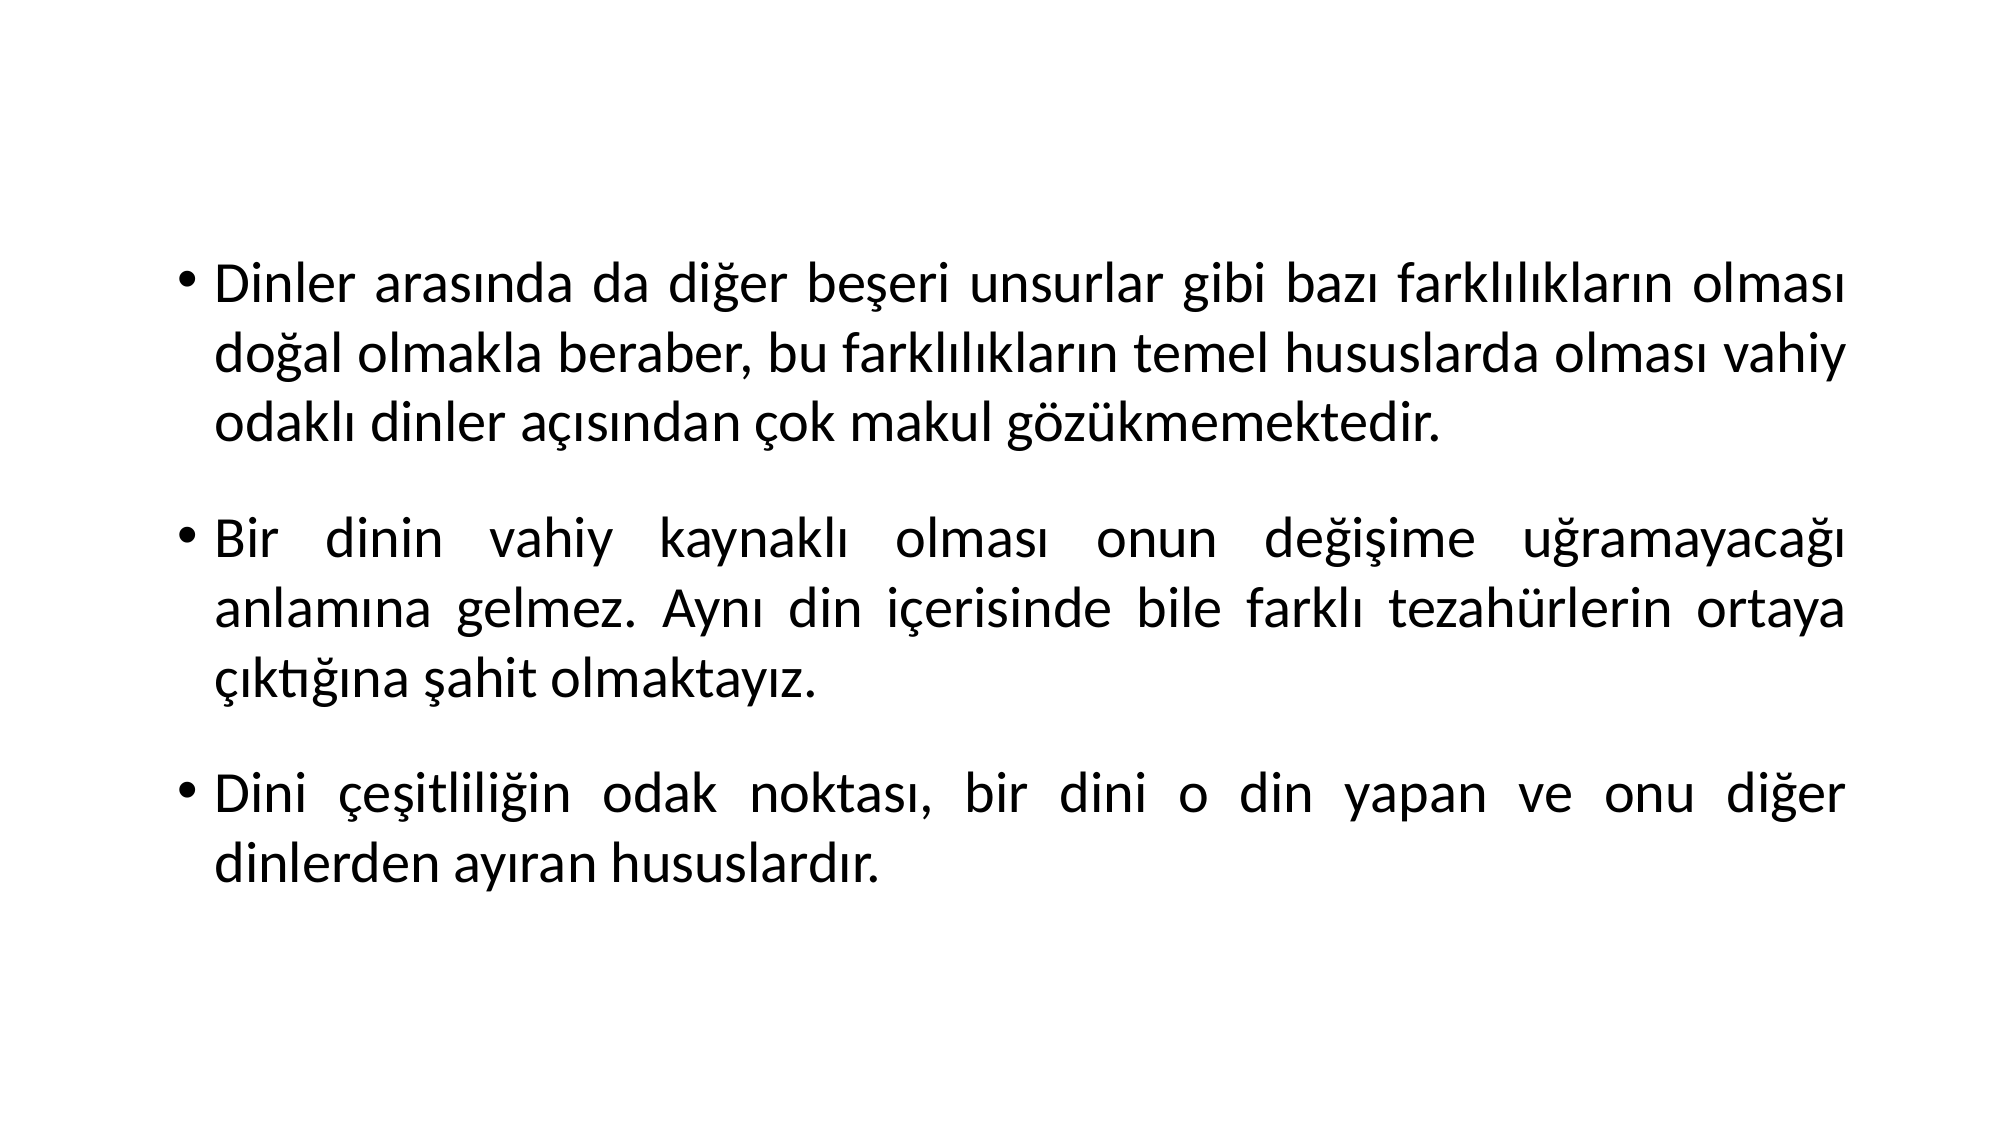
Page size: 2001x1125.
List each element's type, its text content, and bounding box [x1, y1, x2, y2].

list Dinler arasında da diğer beşeri unsurlar gibi bazı farklılıkların olması doğal olmakla beraber, bu farklılıkların temel hususlarda olması vahiy odaklı dinler açısından çok makul gözükmemektedir. Bir dinin vahiy kaynaklı olması onun değişime uğramayacağı anlamına gelmez. Aynı din içerisinde bile farklı tezahürlerin ortaya çıktığına şahit olmaktayız. Dini çeşitliliğin odak noktası, bir dini o din yapan ve onu diğer dinlerden ayıran hususlardır. [162, 120, 1863, 1014]
